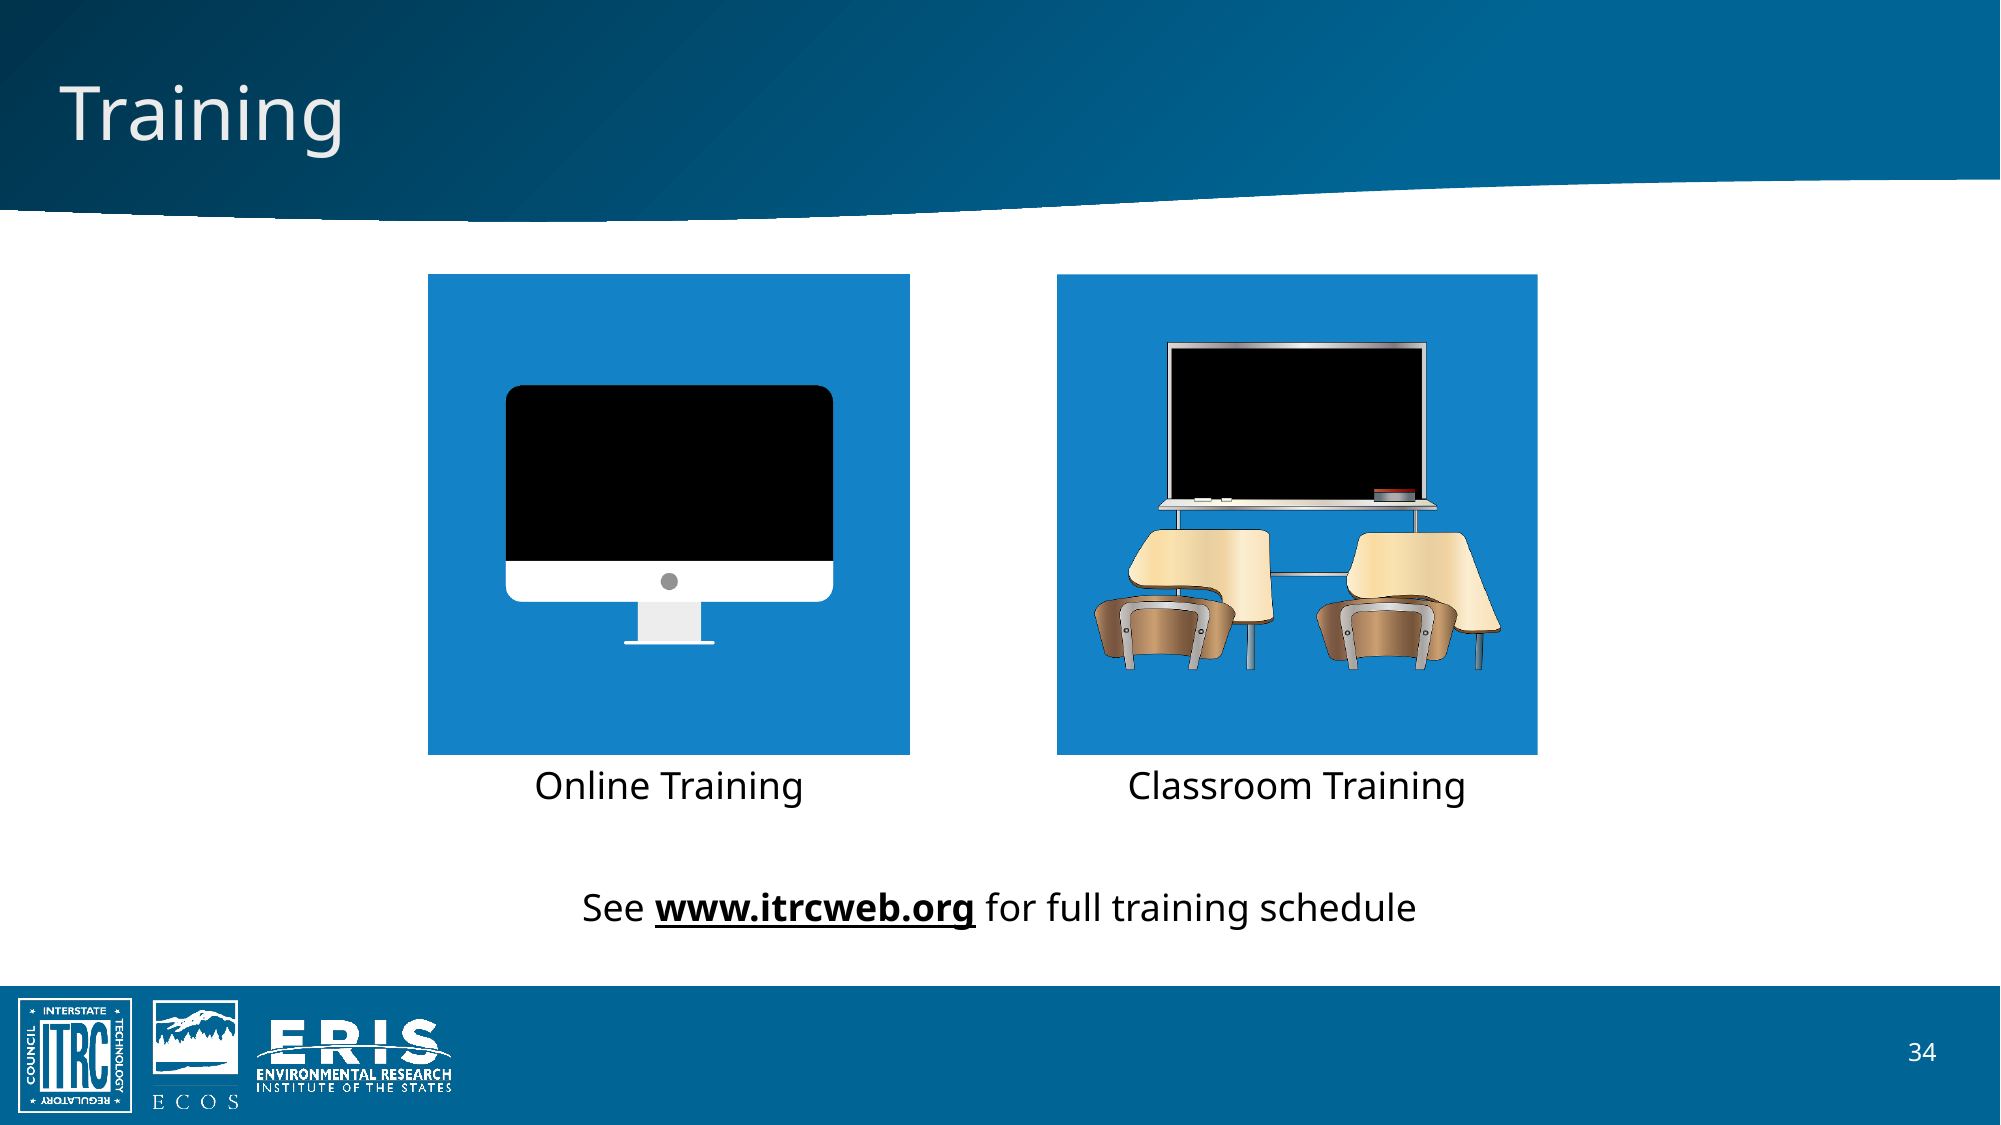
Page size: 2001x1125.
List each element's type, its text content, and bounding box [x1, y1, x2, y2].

text_box Classroom Training [1057, 754, 1538, 815]
picture [322, 1047, 358, 1063]
picture [314, 1070, 318, 1080]
picture [403, 1020, 437, 1050]
picture [371, 1070, 376, 1080]
picture [425, 1070, 429, 1080]
text_box See www.itrcweb.org for full training schedule [0, 877, 2000, 943]
picture [1093, 342, 1501, 687]
picture [375, 1047, 386, 1063]
picture [266, 1070, 274, 1080]
picture [301, 1069, 307, 1078]
text_box Online Training [428, 764, 910, 815]
picture [428, 274, 910, 756]
slide_number 34 [1883, 1029, 1962, 1095]
picture [116, 1026, 123, 1033]
picture [291, 1070, 296, 1080]
picture [375, 1021, 386, 1046]
picture [116, 1045, 122, 1056]
picture [351, 1070, 359, 1080]
picture [272, 1021, 304, 1050]
picture [322, 1021, 358, 1046]
picture [272, 1053, 304, 1063]
text_box [1056, 273, 1539, 756]
picture [19, 999, 131, 1112]
title Training [44, 51, 1482, 168]
picture [391, 1070, 396, 1080]
picture [258, 1070, 263, 1080]
picture [40, 1021, 110, 1091]
picture [402, 1052, 436, 1064]
picture [153, 1001, 237, 1074]
picture [382, 1070, 387, 1080]
picture [443, 1070, 450, 1080]
